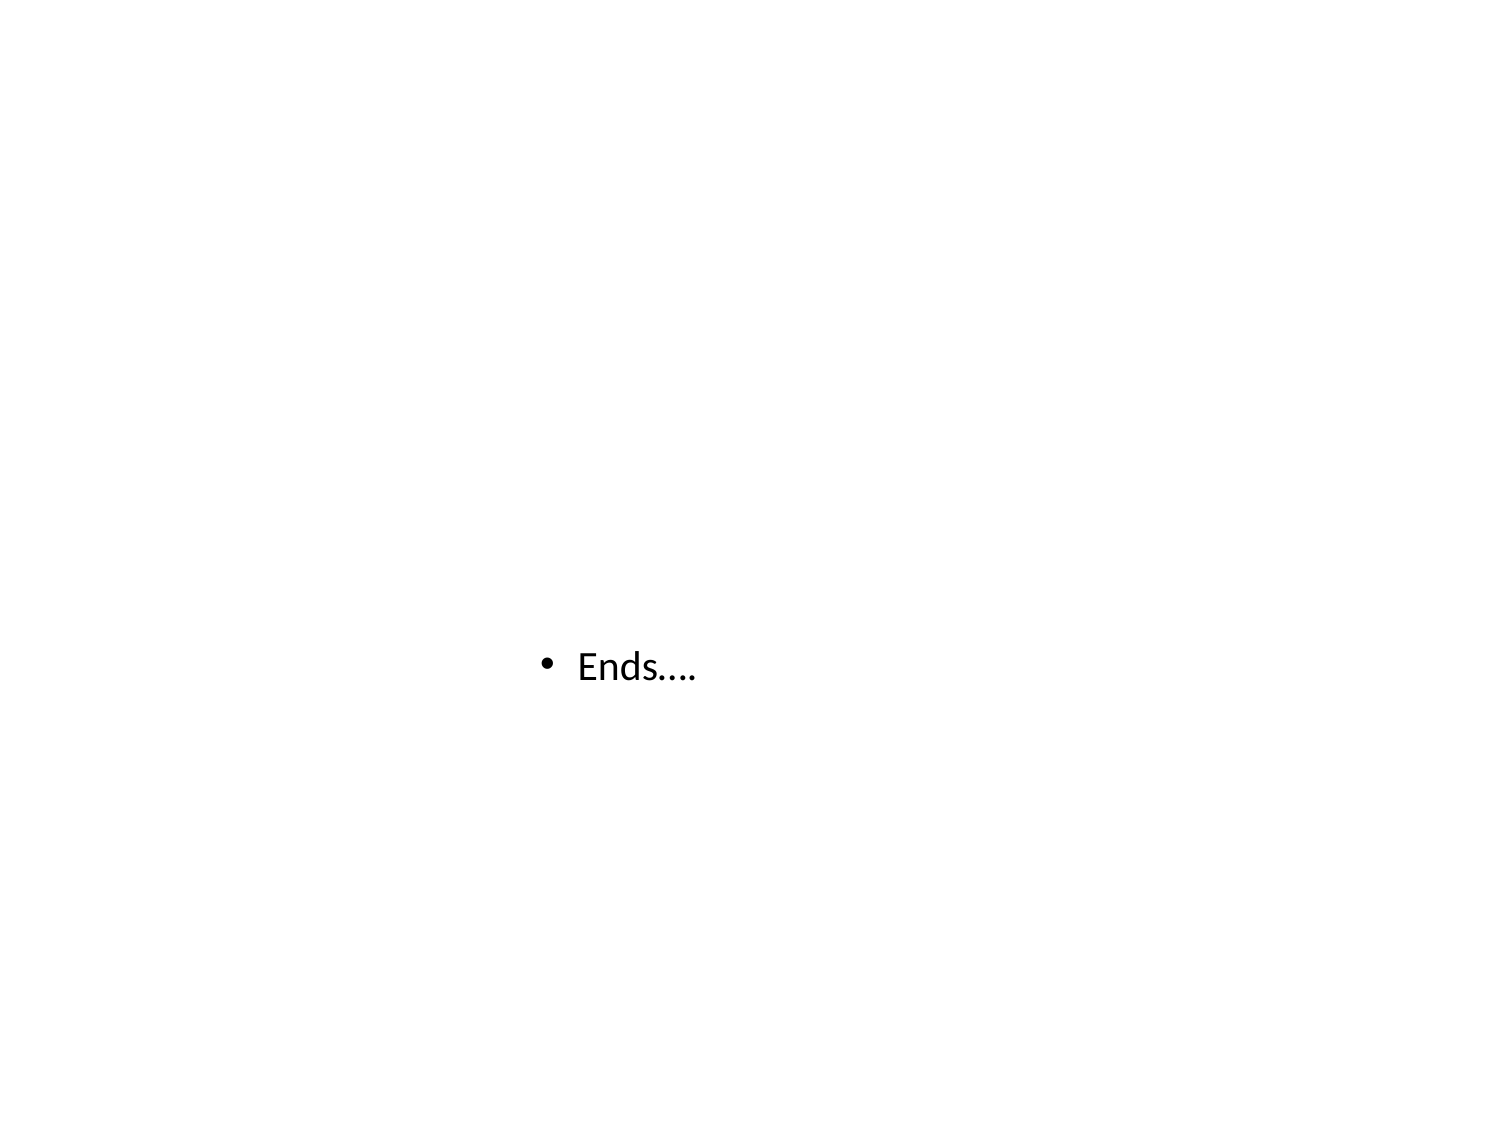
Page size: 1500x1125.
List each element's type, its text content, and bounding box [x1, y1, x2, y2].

list Ends…. [75, 262, 1425, 1005]
